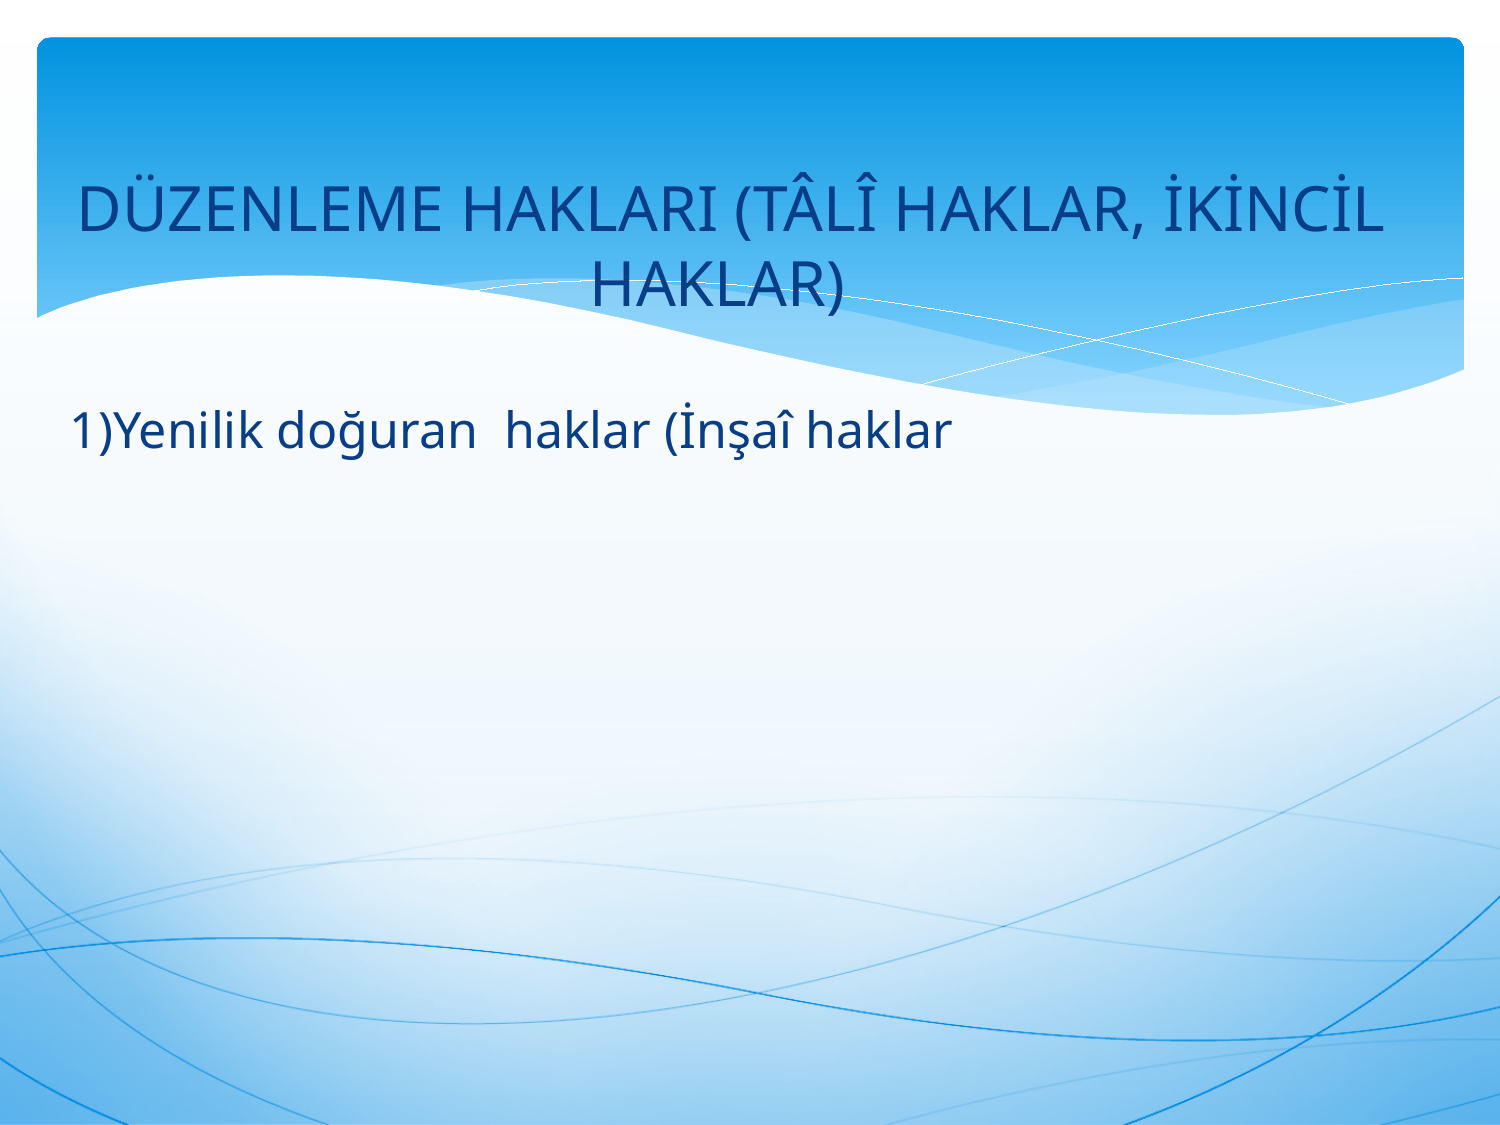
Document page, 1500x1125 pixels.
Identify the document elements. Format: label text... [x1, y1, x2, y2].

list DÜZENLEME HAKLARI (TÂLî HAKLAR, İKİNCİL HAKLAR) 1)Yenilik doğuran haklar (İnşaî haklar [54, 88, 1425, 1005]
